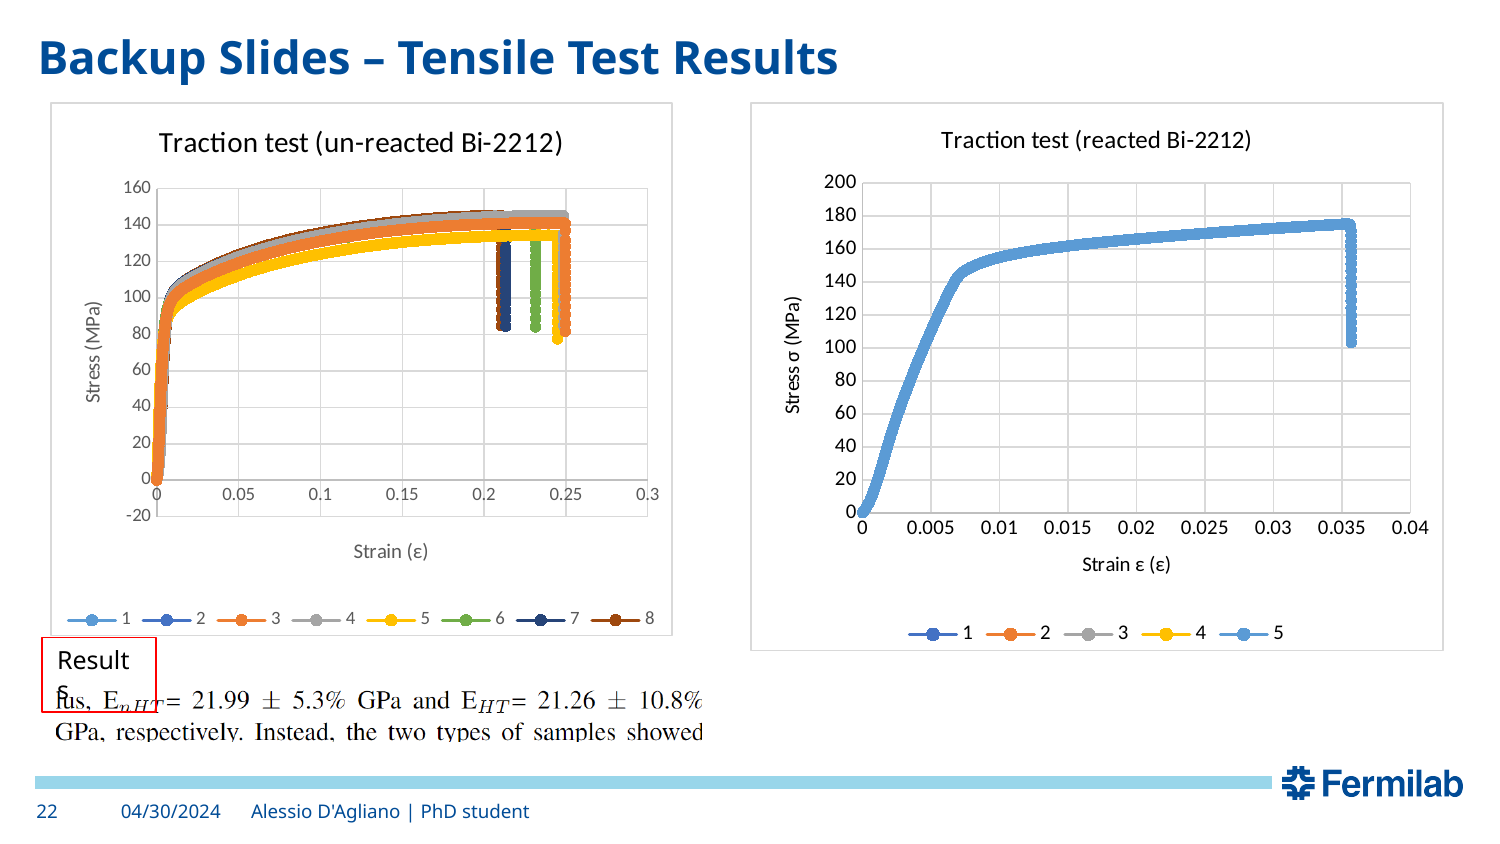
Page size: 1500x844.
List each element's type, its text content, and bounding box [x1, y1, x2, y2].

slide_number 22 [36, 800, 105, 830]
chart [50, 102, 673, 637]
title Backup Slides – Tensile Test Results [37, 30, 1463, 84]
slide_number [120, 800, 232, 830]
text_box Results [42, 637, 157, 713]
footer Alessio D'Agliano | PhD student [251, 800, 1279, 831]
picture [55, 683, 703, 742]
picture [1282, 766, 1463, 800]
chart [749, 101, 1445, 652]
